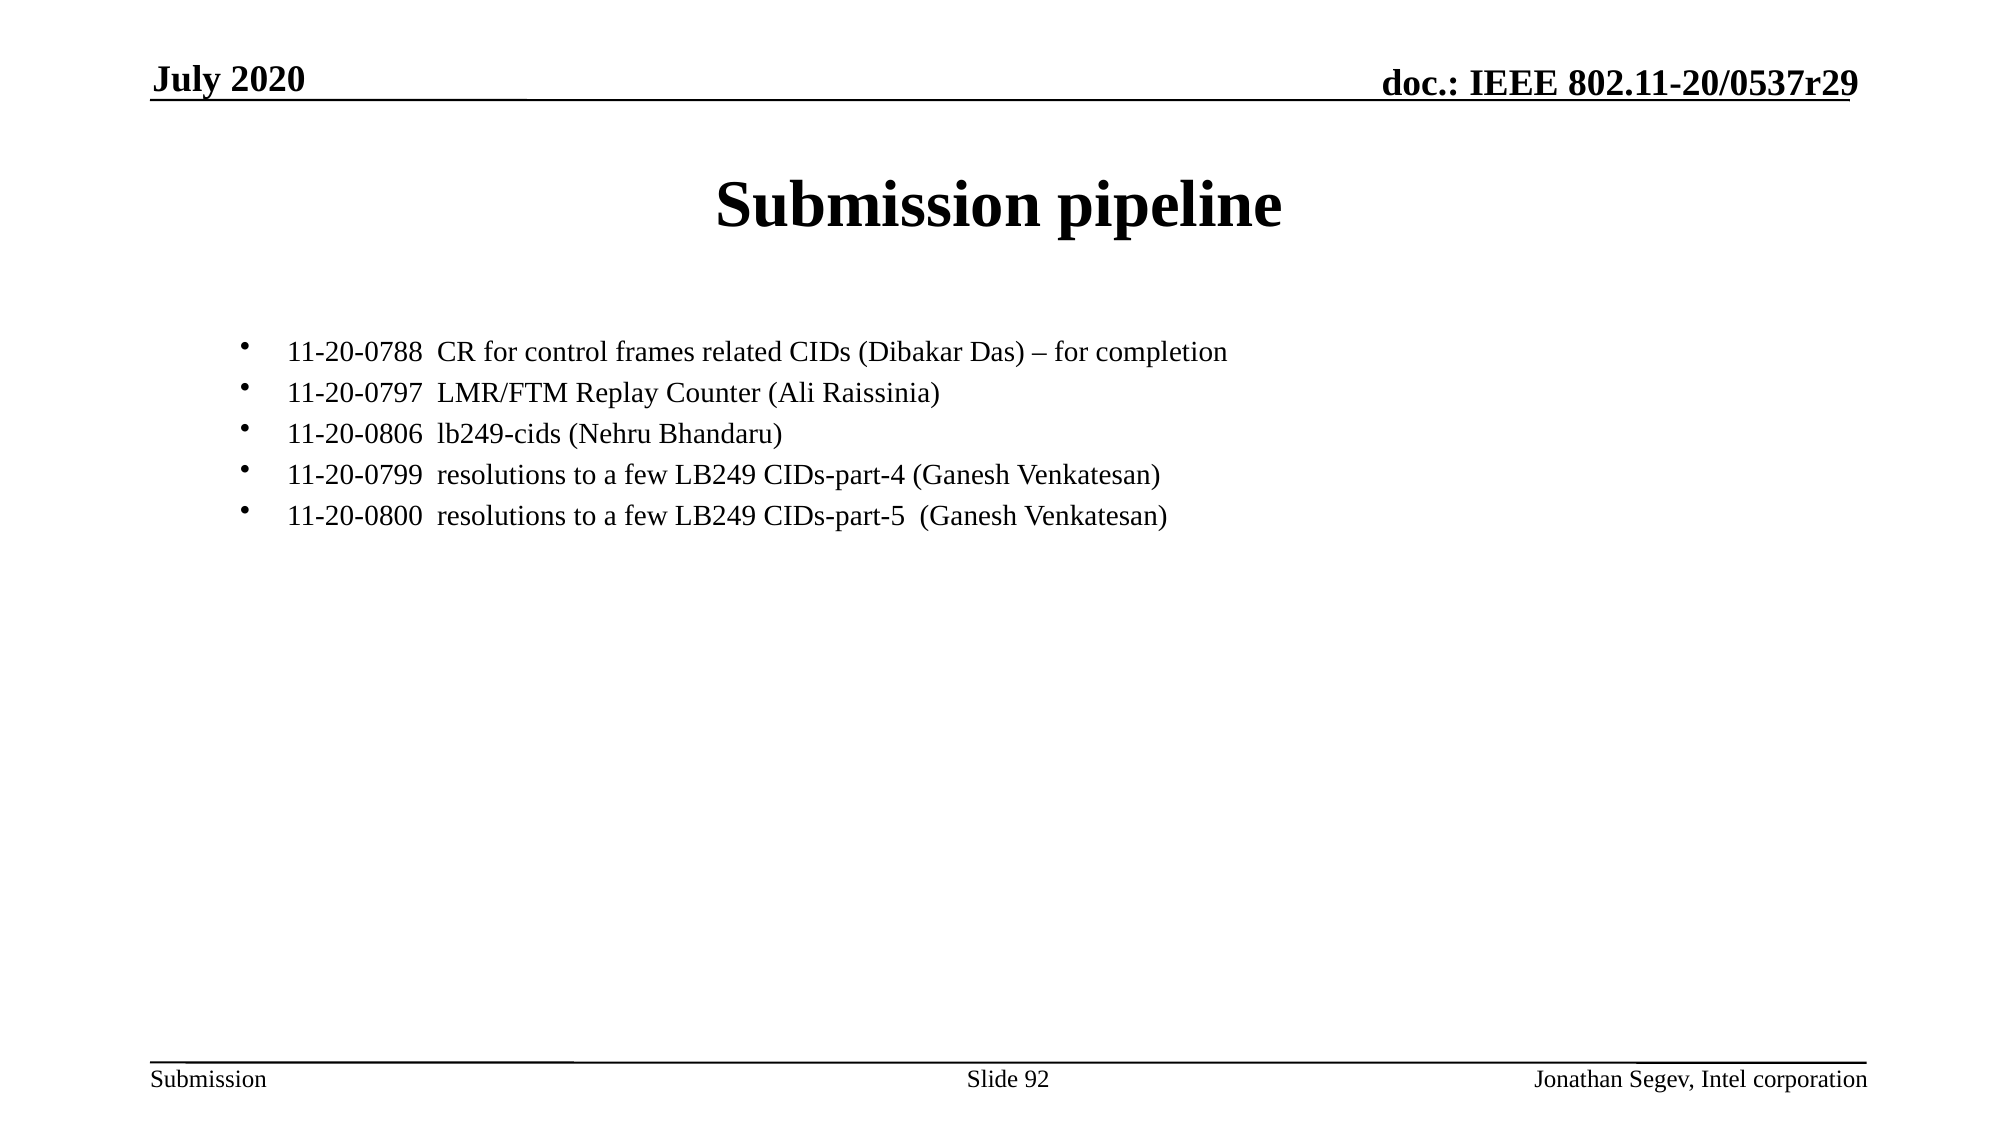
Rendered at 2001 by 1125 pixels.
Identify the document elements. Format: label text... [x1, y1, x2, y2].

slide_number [152, 54, 563, 100]
list 11-20-0788 CR for control frames related CIDs (Dibakar Das) – for completion 11-20-0797 LMR/FTM Replay Counter (Ali Raissinia) 11-20-0806 lb249-cids (Nehru Bhandaru) 11-20-0799 resolutions to a few LB249 CIDs-part-4 (Ganesh Venkatesan) 11-20-0800 resolutions to a few LB249 CIDs-part-5 (Ganesh Venkatesan) [149, 324, 1850, 1000]
title Submission pipeline [149, 112, 1850, 288]
slide_number Slide 92 [950, 1061, 1067, 1123]
footer Jonathan Segev, Intel corporation [1171, 1061, 1869, 1093]
